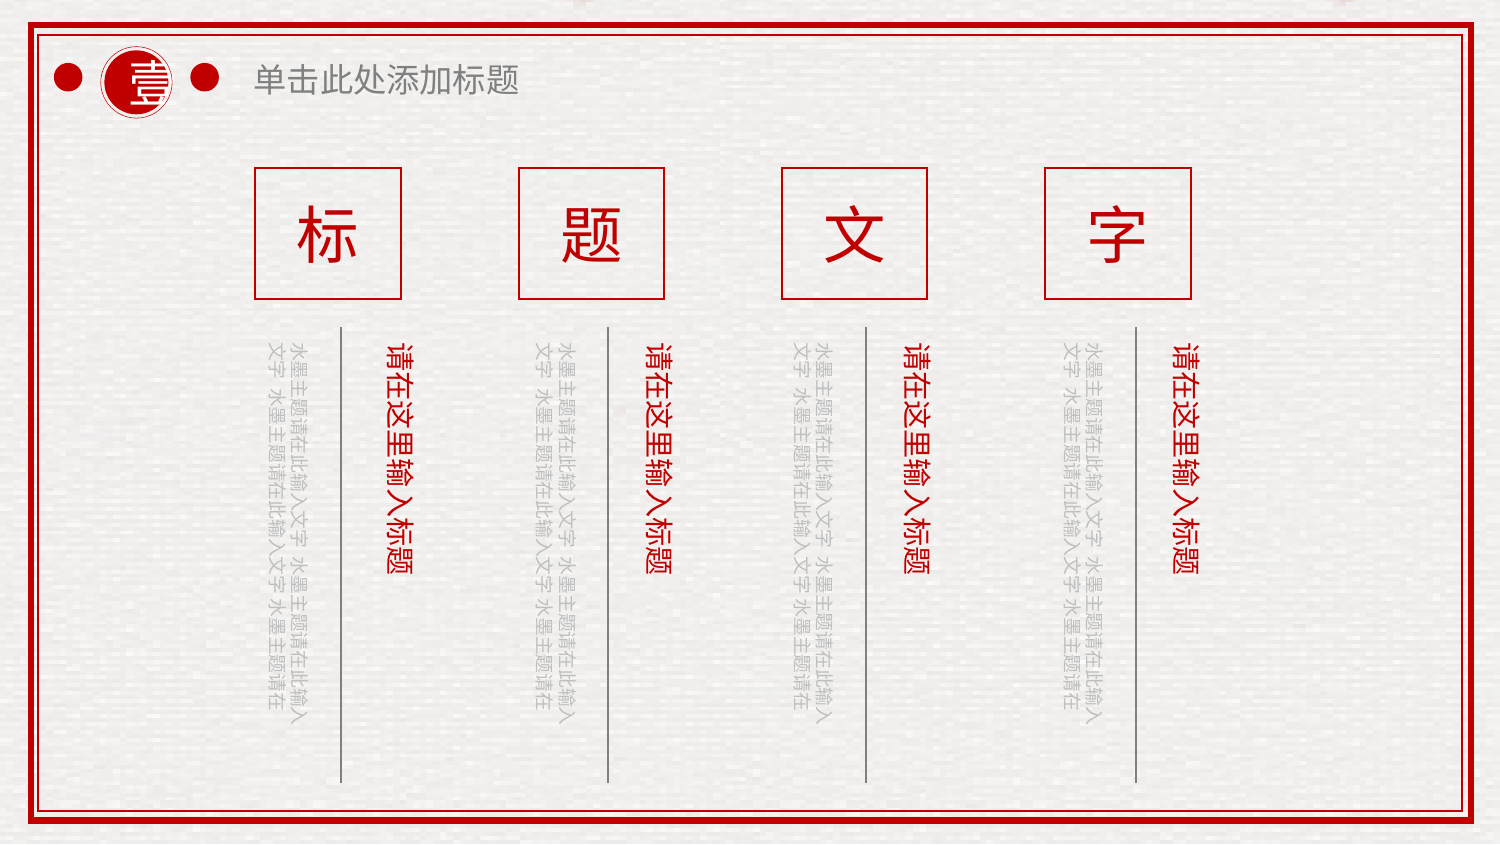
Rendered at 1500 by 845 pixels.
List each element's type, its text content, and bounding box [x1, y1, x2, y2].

picture [0, 0, 1500, 844]
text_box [1038, 327, 1213, 784]
text_box 标 [254, 167, 402, 300]
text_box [243, 327, 427, 784]
text_box 题 [518, 167, 665, 300]
text_box 字 [1044, 167, 1192, 300]
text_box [510, 327, 685, 784]
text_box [768, 327, 943, 784]
text_box 文 [781, 167, 928, 300]
